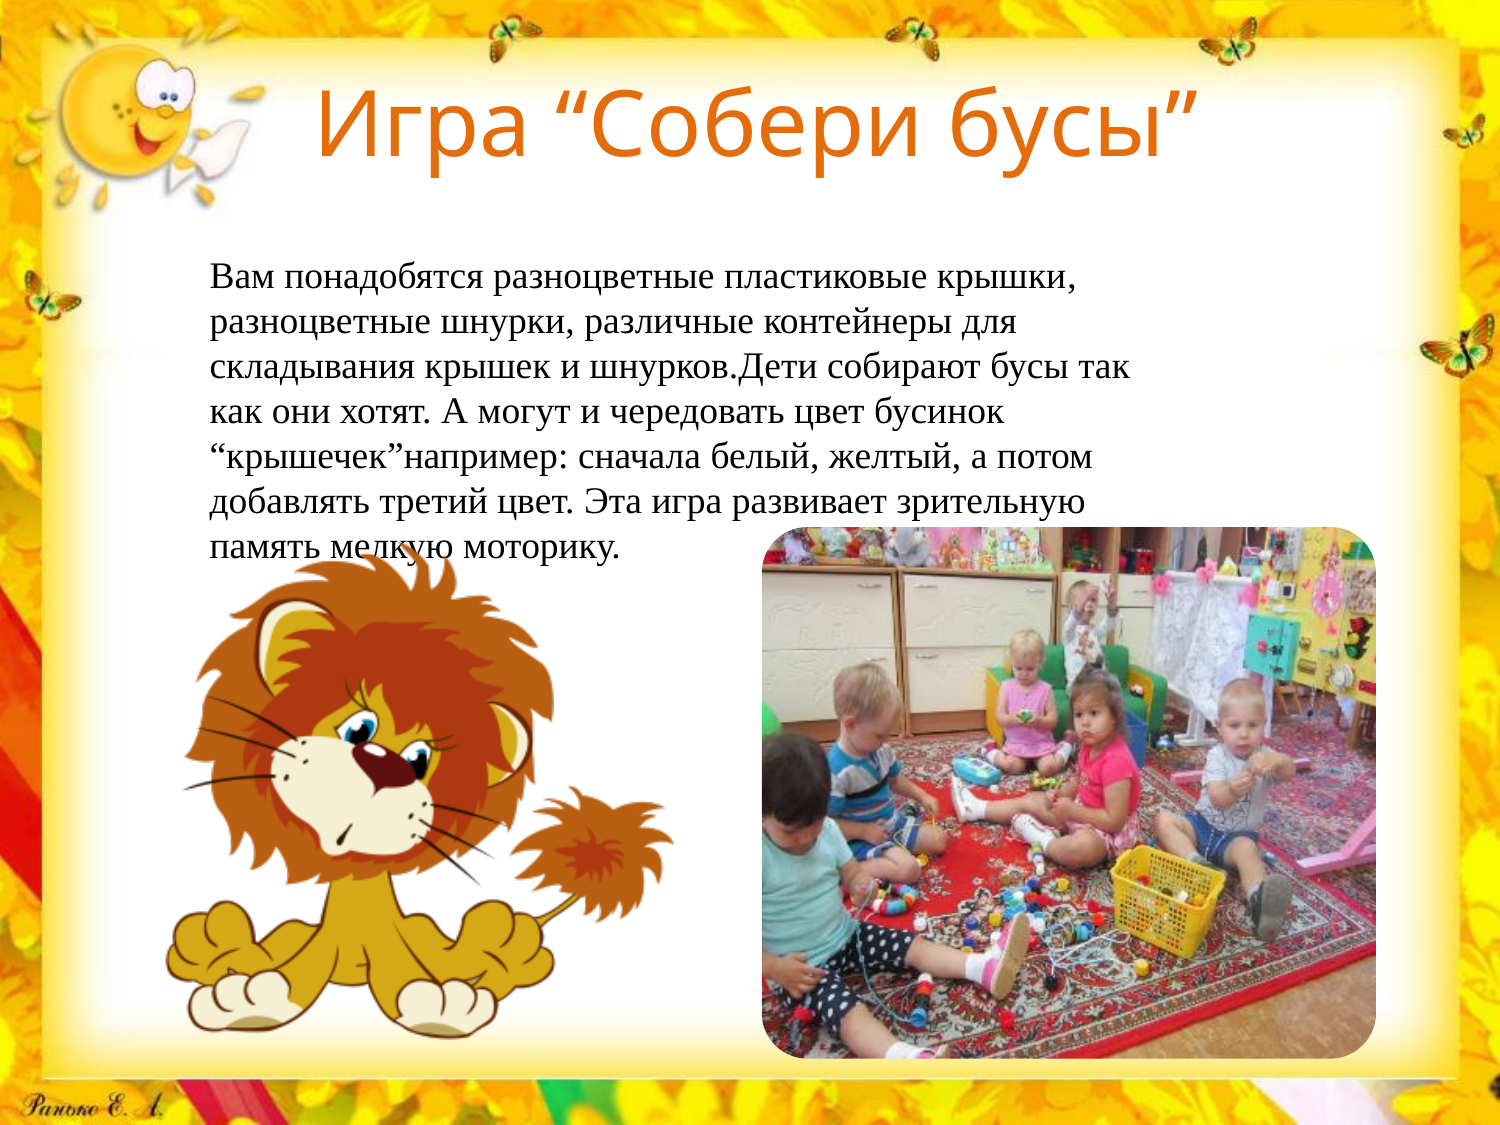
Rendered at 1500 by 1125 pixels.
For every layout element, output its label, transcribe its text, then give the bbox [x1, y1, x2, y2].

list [761, 526, 1377, 1059]
text_box Вам понадобятся разноцветные пластиковые крышки, разноцветные шнурки, различные контейнеры для складывания крышек и шнурков.Дети собирают бусы так как они хотят. А могут и чередовать цвет бусинок “крышечек”например: сначала белый, желтый, а потом добавлять третий цвет. Эта игра развивает зрительную память мелкую моторику. [194, 243, 1152, 574]
title Игра “Собери бусы” [88, 54, 1424, 185]
picture [0, 0, 1500, 1125]
